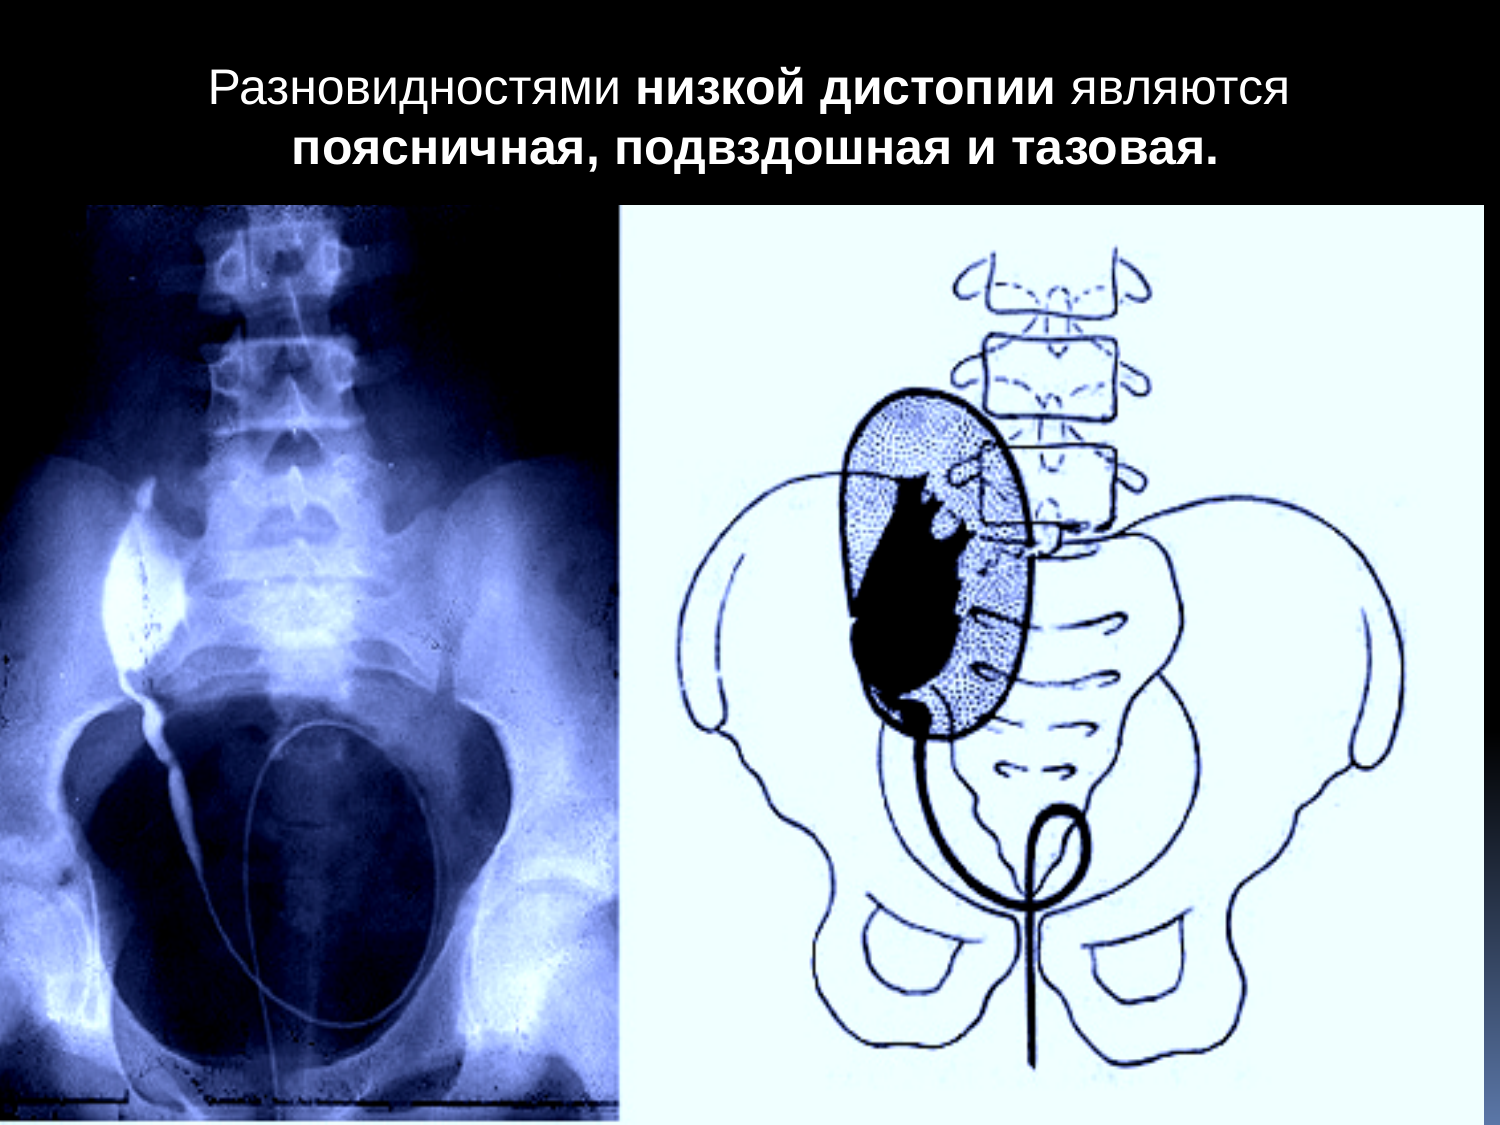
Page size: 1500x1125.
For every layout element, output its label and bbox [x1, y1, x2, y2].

text_box [0, 2, 1500, 490]
picture [0, 204, 1484, 1125]
